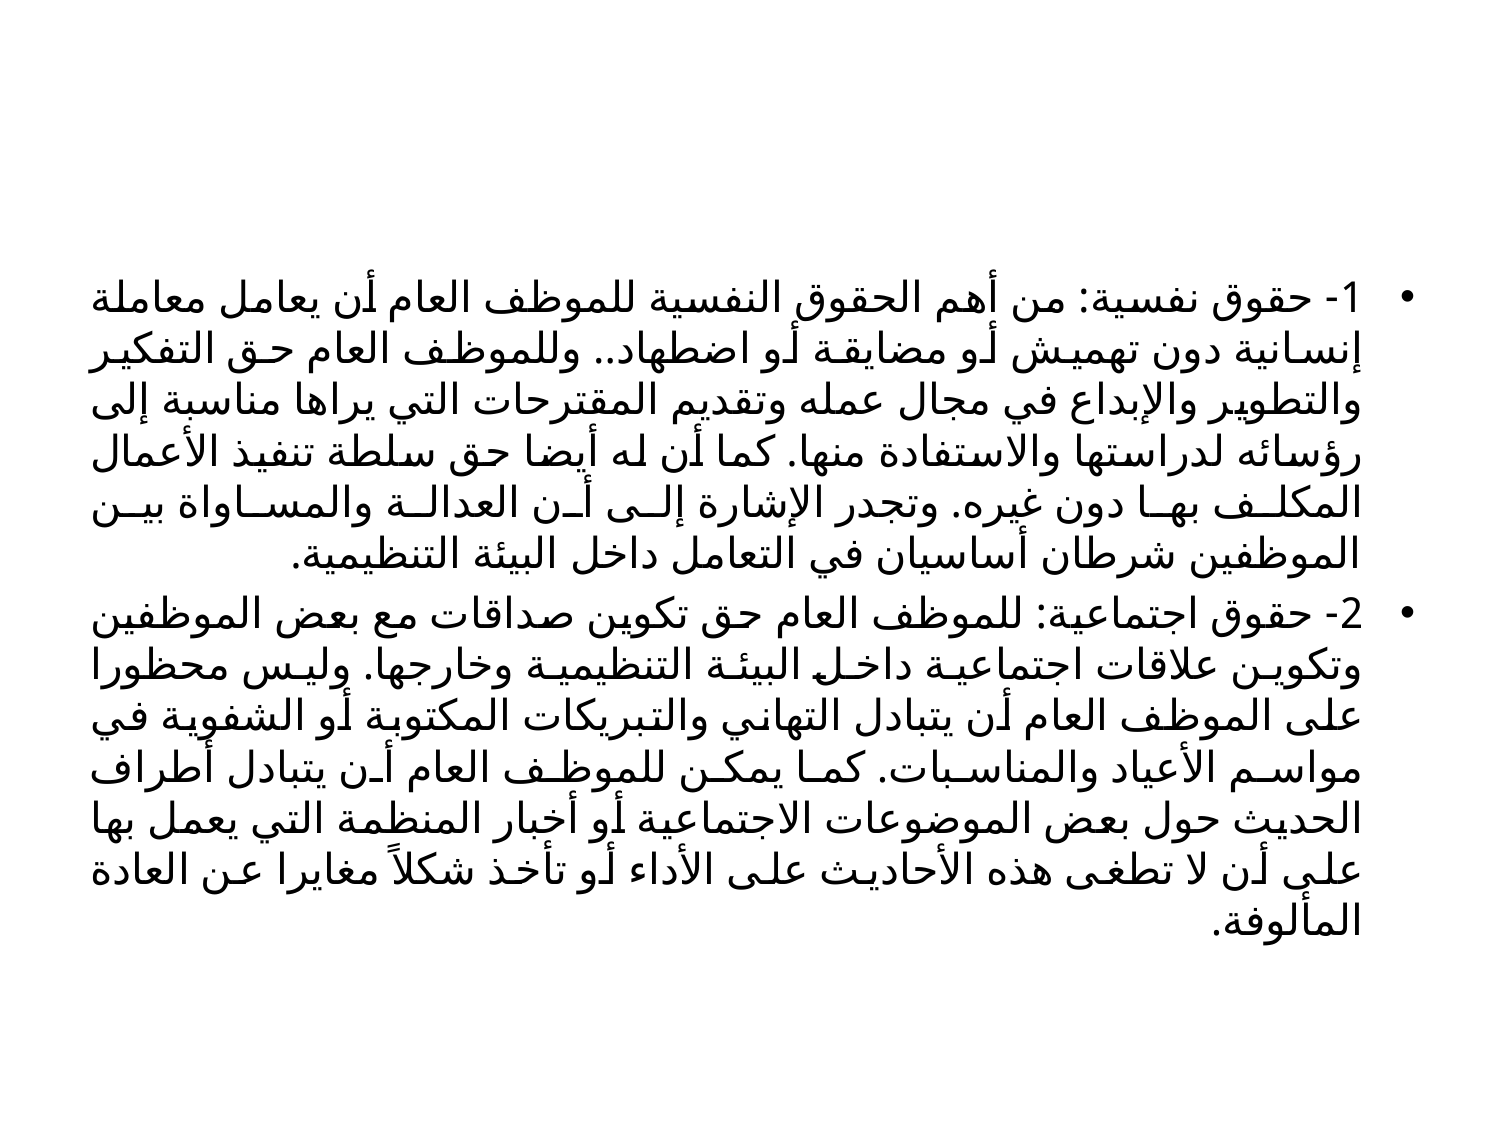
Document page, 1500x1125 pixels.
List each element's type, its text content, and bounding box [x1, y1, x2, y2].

list 1- حقوق نفسية: من أهم الحقوق النفسية للموظف العام أن يعامل معاملة إنسانية دون تهميش أو مضايقة أو اضطهاد.. وللموظف العام حق التفكير والتطوير والإبداع في مجال عمله وتقديم المقترحات التي يراها مناسبة إلى رؤسائه لدراستها والاستفادة منها. كما أن له أيضا حق سلطة تنفيذ الأعمال المكلف بها دون غيره. وتجدر الإشارة إلى أن العدالة والمساواة بين الموظفين شرطان أساسيان في التعامل داخل البيئة التنظيمية. 2- حقوق اجتماعية: للموظف العام حق تكوين صداقات مع بعض الموظفين وتكوين علاقات اجتماعية داخل البيئة التنظيمية وخارجها. وليس محظورا على الموظف العام أن يتبادل التهاني والتبريكات المكتوبة أو الشفوية في مواسم الأعياد والمناسبات. كما يمكن للموظف العام أن يتبادل أطراف الحديث حول بعض الموضوعات الاجتماعية أو أخبار المنظمة التي يعمل بها على أن لا تطغى هذه الأحاديث على الأداء أو تأخذ شكلاً مغايرا عن العادة المألوفة. [75, 262, 1425, 1005]
